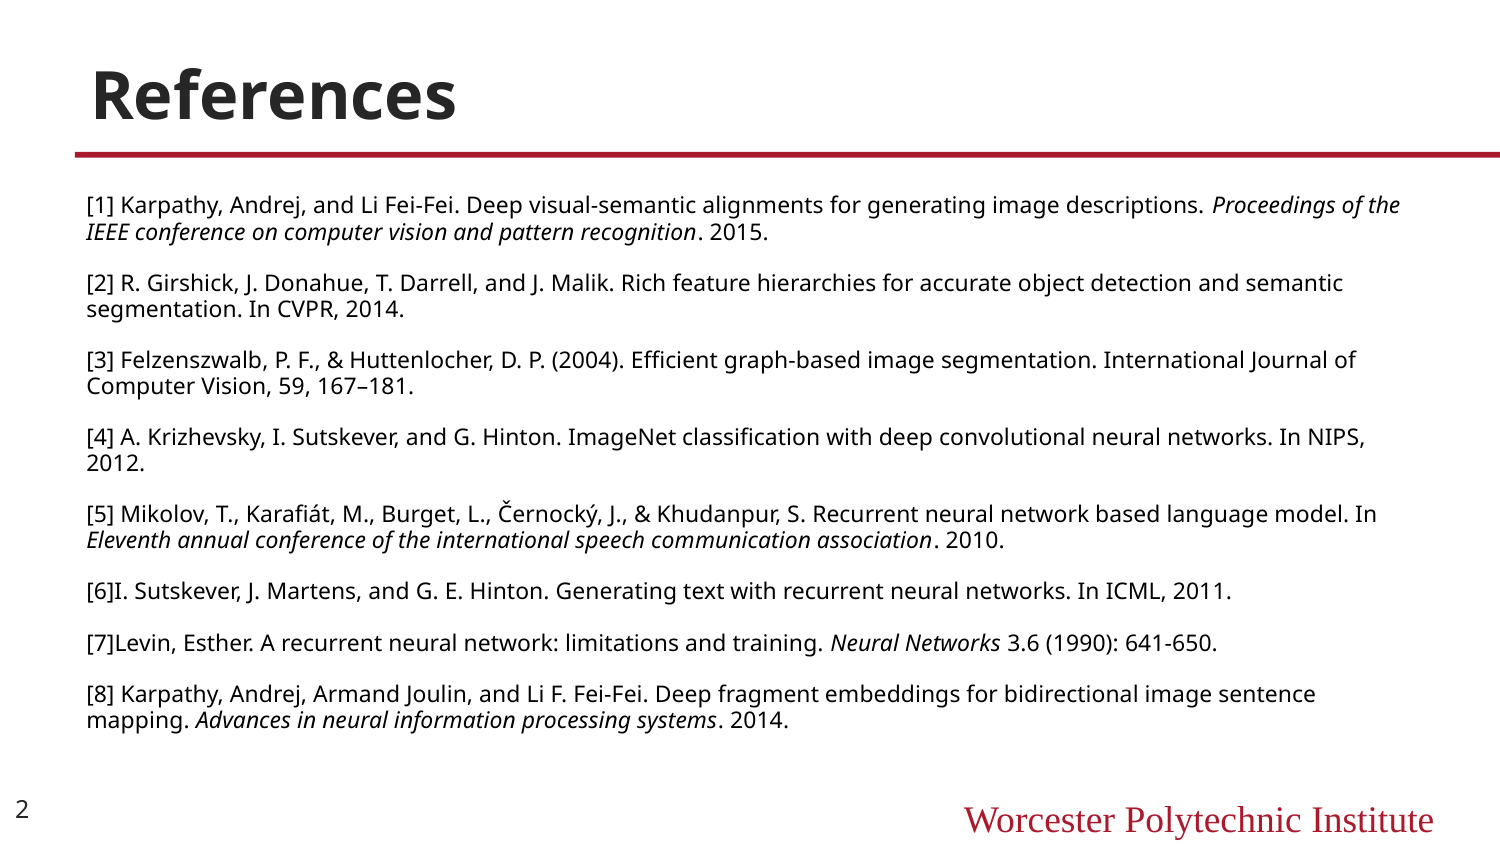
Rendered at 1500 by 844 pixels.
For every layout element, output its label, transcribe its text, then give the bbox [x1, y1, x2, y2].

title References [75, 42, 1425, 141]
slide_number 2 [0, 785, 75, 835]
list [1] Karpathy, Andrej, and Li Fei-Fei. Deep visual-semantic alignments for generating image descriptions. Proceedings of the IEEE conference on computer vision and pattern recognition. 2015. [2] R. Girshick, J. Donahue, T. Darrell, and J. Malik. Rich feature hierarchies for accurate object detection and semantic segmentation. In CVPR, 2014. [3] Felzenszwalb, P. F., & Huttenlocher, D. P. (2004). Efficient graph-based image segmentation. International Journal of Computer Vision, 59, 167–181. [4] A. Krizhevsky, I. Sutskever, and G. Hinton. ImageNet classification with deep convolutional neural networks. In NIPS, 2012. [5] Mikolov, T., Karafiát, M., Burget, L., Černocký, J., & Khudanpur, S. Recurrent neural network based language model. In Eleventh annual conference of the international speech communication association. 2010. [6]I. Sutskever, J. Martens, and G. E. Hinton. Generating text with recurrent neural networks. In ICML, 2011. [7]Levin, Esther. A recurrent neural network: limitations and training. Neural Networks 3.6 (1990): 641-650. [8] Karpathy, Andrej, Armand Joulin, and Li F. Fei-Fei. Deep fragment embeddings for bidirectional image sentence mapping. Advances in neural information processing systems. 2014. [75, 187, 1425, 760]
